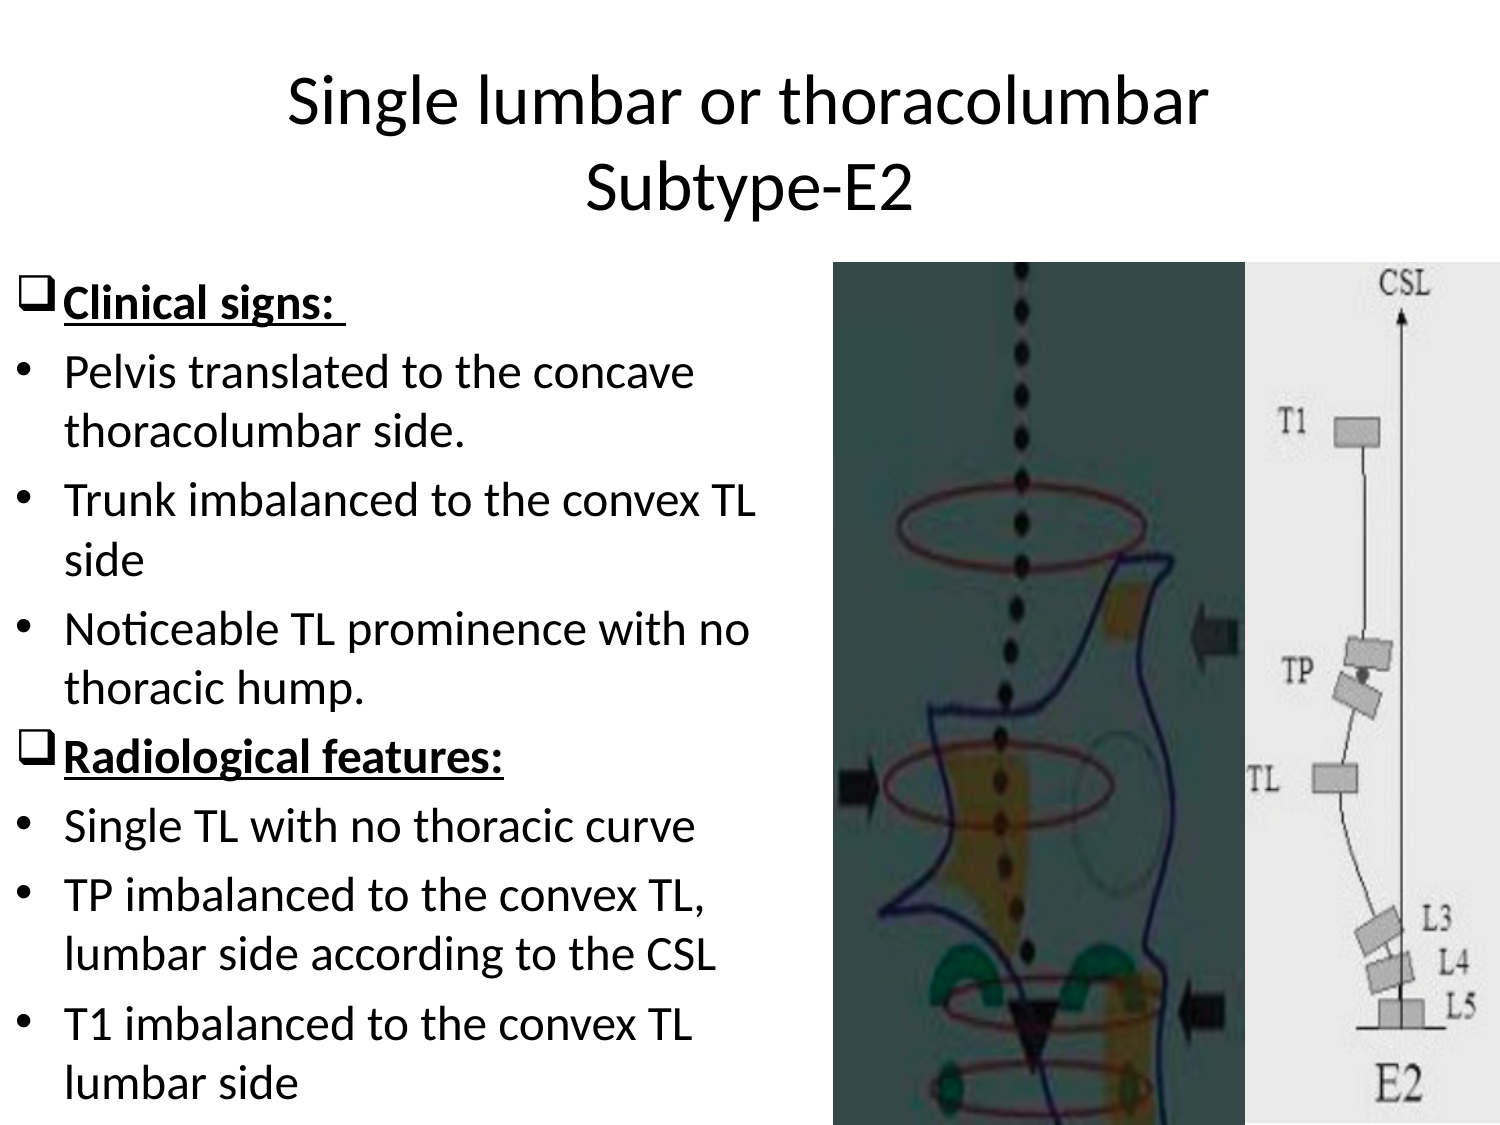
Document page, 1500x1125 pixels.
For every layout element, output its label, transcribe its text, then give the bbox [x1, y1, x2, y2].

list Clinical signs: Pelvis translated to the concave thoracolumbar side. Trunk imbalanced to the convex TL side Noticeable TL prominence with no thoracic hump. Radiological features: Single TL with no thoracic curve TP imbalanced to the convex TL, lumbar side according to the CSL T1 imbalanced to the convex TL lumbar side [0, 262, 831, 1125]
title Single lumbar or thoracolumbar Subtype-E2 [75, 45, 1425, 233]
picture [833, 262, 1500, 1125]
